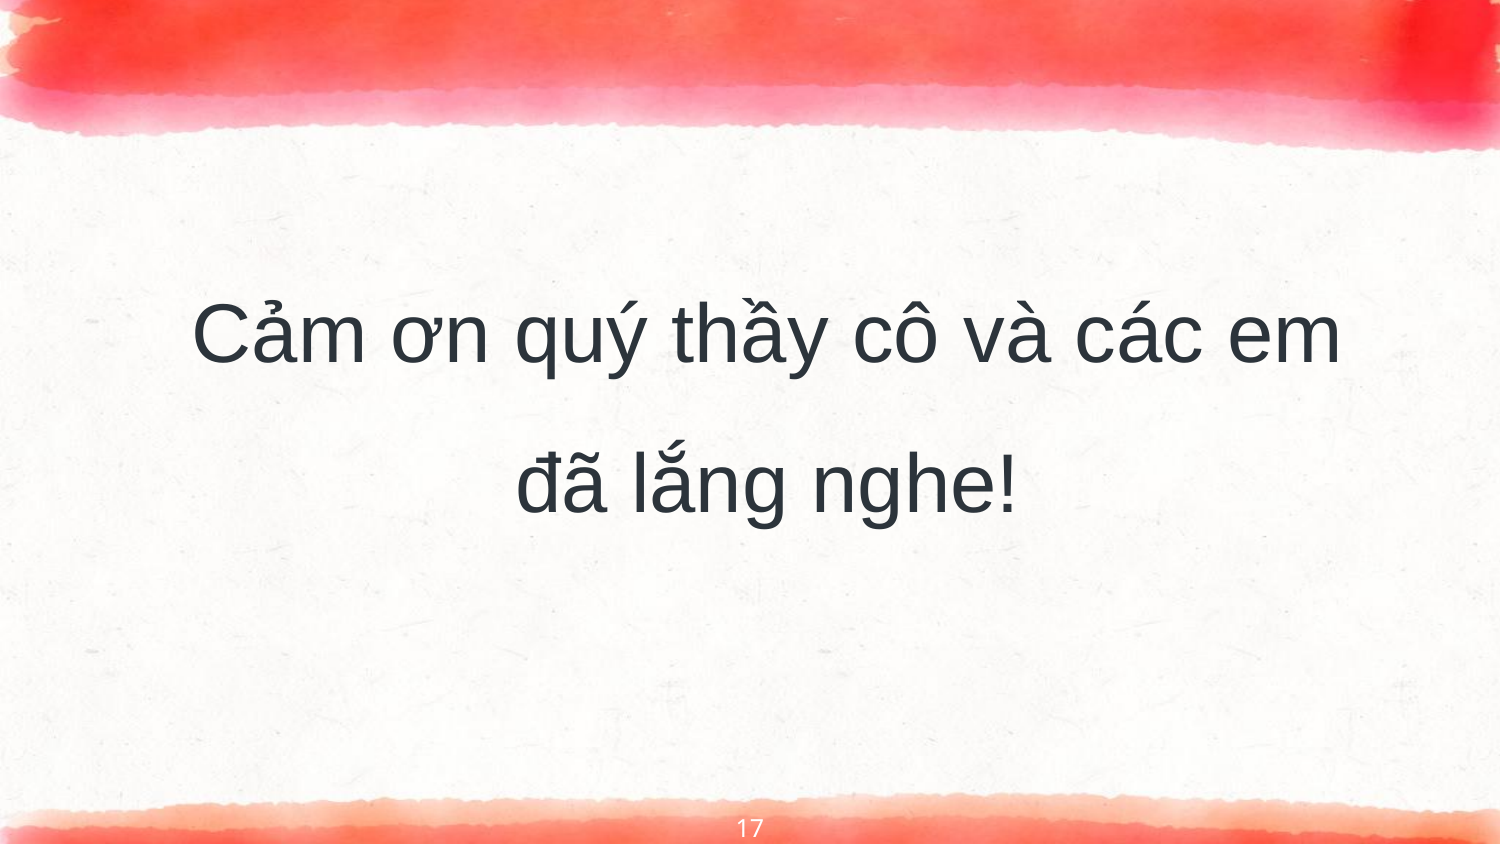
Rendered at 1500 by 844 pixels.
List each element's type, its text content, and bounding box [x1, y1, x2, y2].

list Cảm ơn quý thầy cô và các em đã lắng nghe! [167, 214, 1369, 478]
slide_number 17 [705, 797, 795, 844]
picture [0, 0, 1500, 844]
